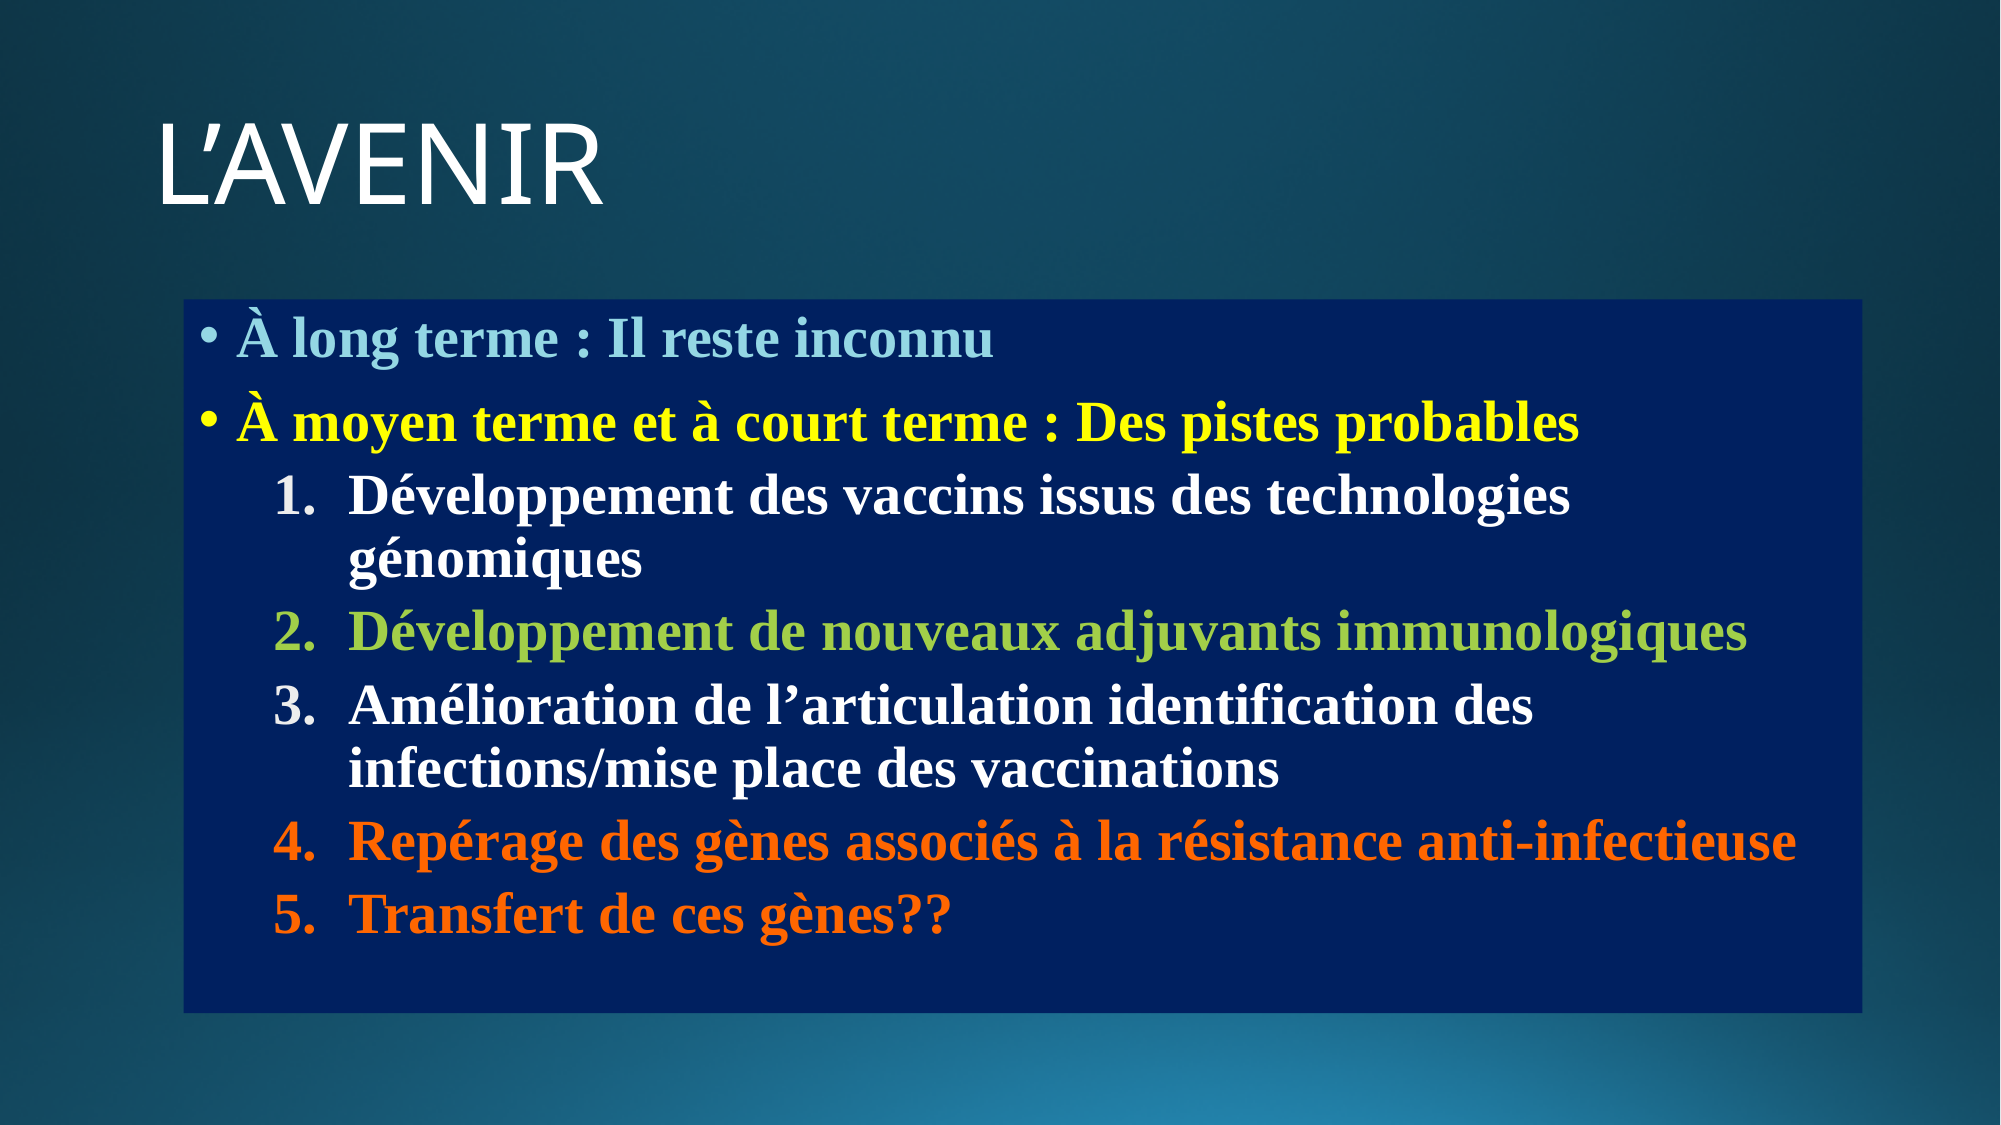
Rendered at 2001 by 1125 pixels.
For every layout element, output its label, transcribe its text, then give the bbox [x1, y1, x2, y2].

list À long terme : Il reste inconnu À moyen terme et à court terme : Des pistes probables Développement des vaccins issus des technologies génomiques Développement de nouveaux adjuvants immunologiques Amélioration de l’articulation identification des infections/mise place des vaccinations Repérage des gènes associés à la résistance anti-infectieuse Transfert de ces gènes?? [183, 299, 1863, 1014]
title L’AVENIR [137, 59, 1863, 278]
picture [0, 0, 2001, 1125]
